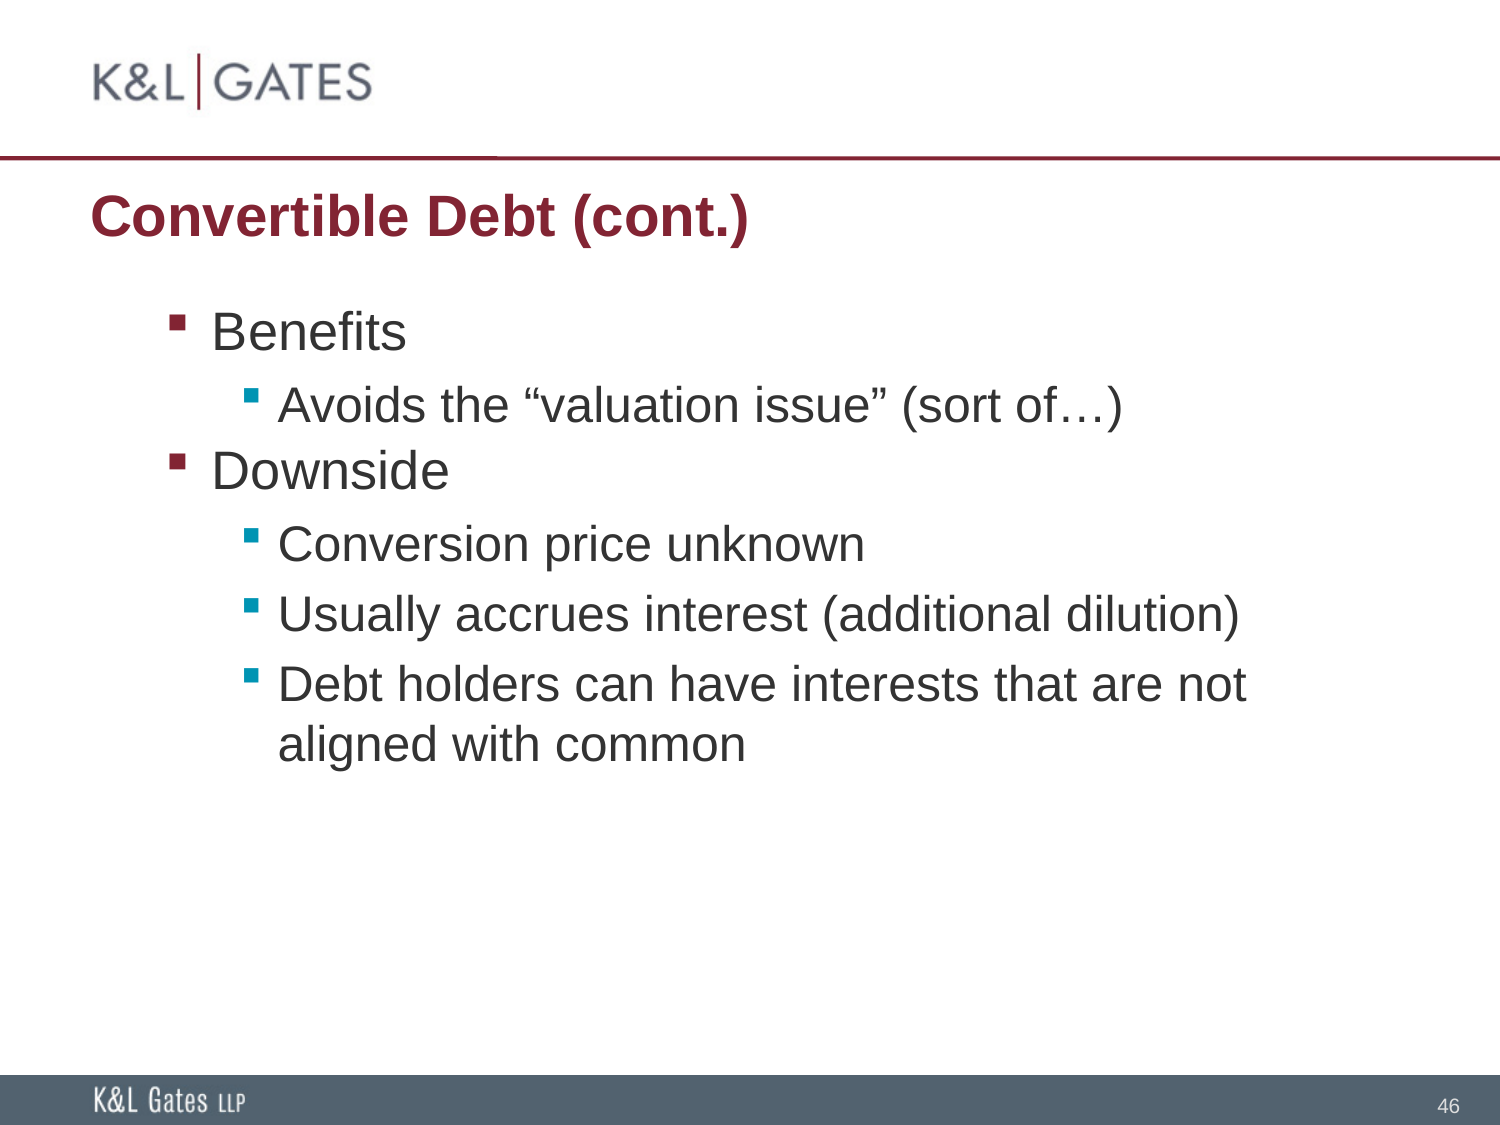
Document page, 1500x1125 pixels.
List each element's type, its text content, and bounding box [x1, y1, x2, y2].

picture [0, 0, 1498, 119]
picture [0, 1075, 1500, 1125]
title Convertible Debt (cont.) [74, 178, 1401, 257]
list Benefits Avoids the “valuation issue” (sort of…) Downside Conversion price unknown Usually accrues interest (additional dilution) Debt holders can have interests that are not aligned with common [74, 296, 1413, 858]
